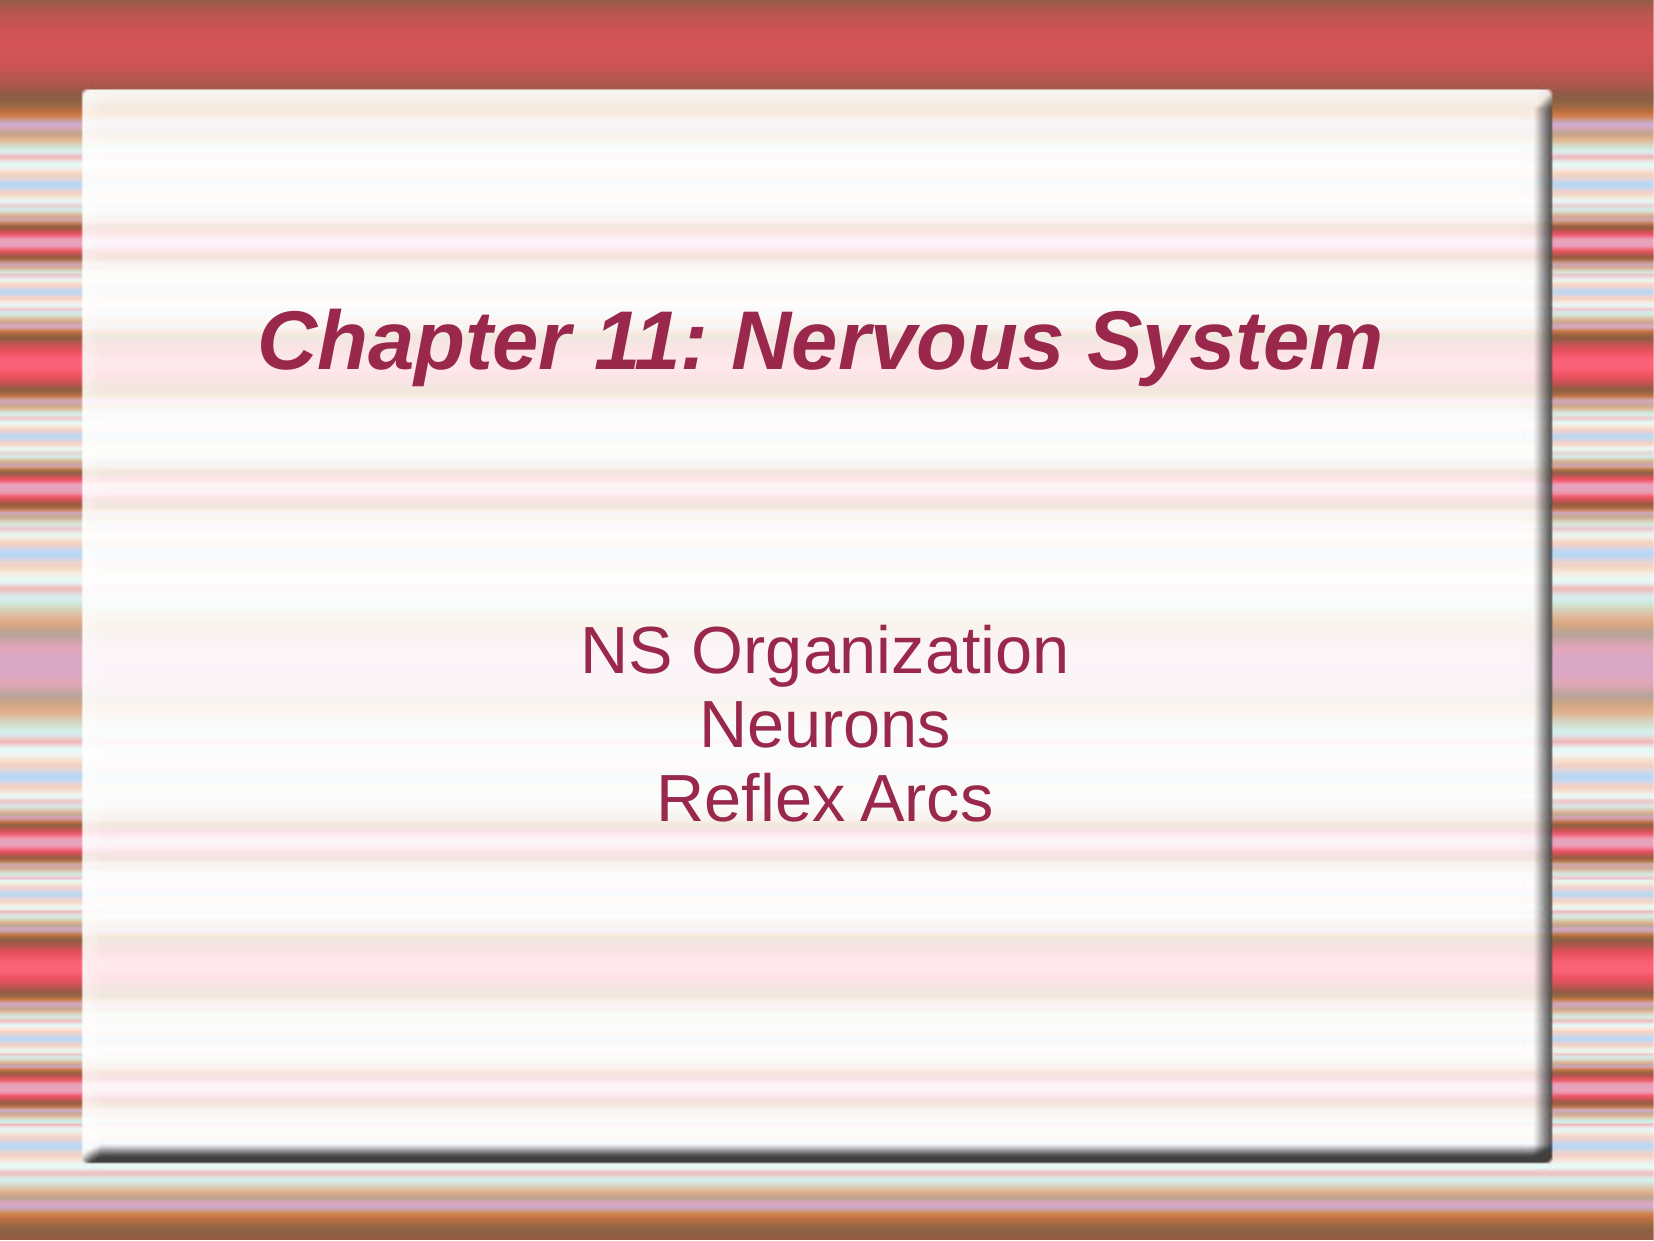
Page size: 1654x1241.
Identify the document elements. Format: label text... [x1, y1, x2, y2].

title Chapter 11: Nervous System [76, 235, 1565, 443]
picture [0, 0, 1654, 1240]
subtitle NS Organization Neurons Reflex Arcs [134, 350, 1516, 1170]
